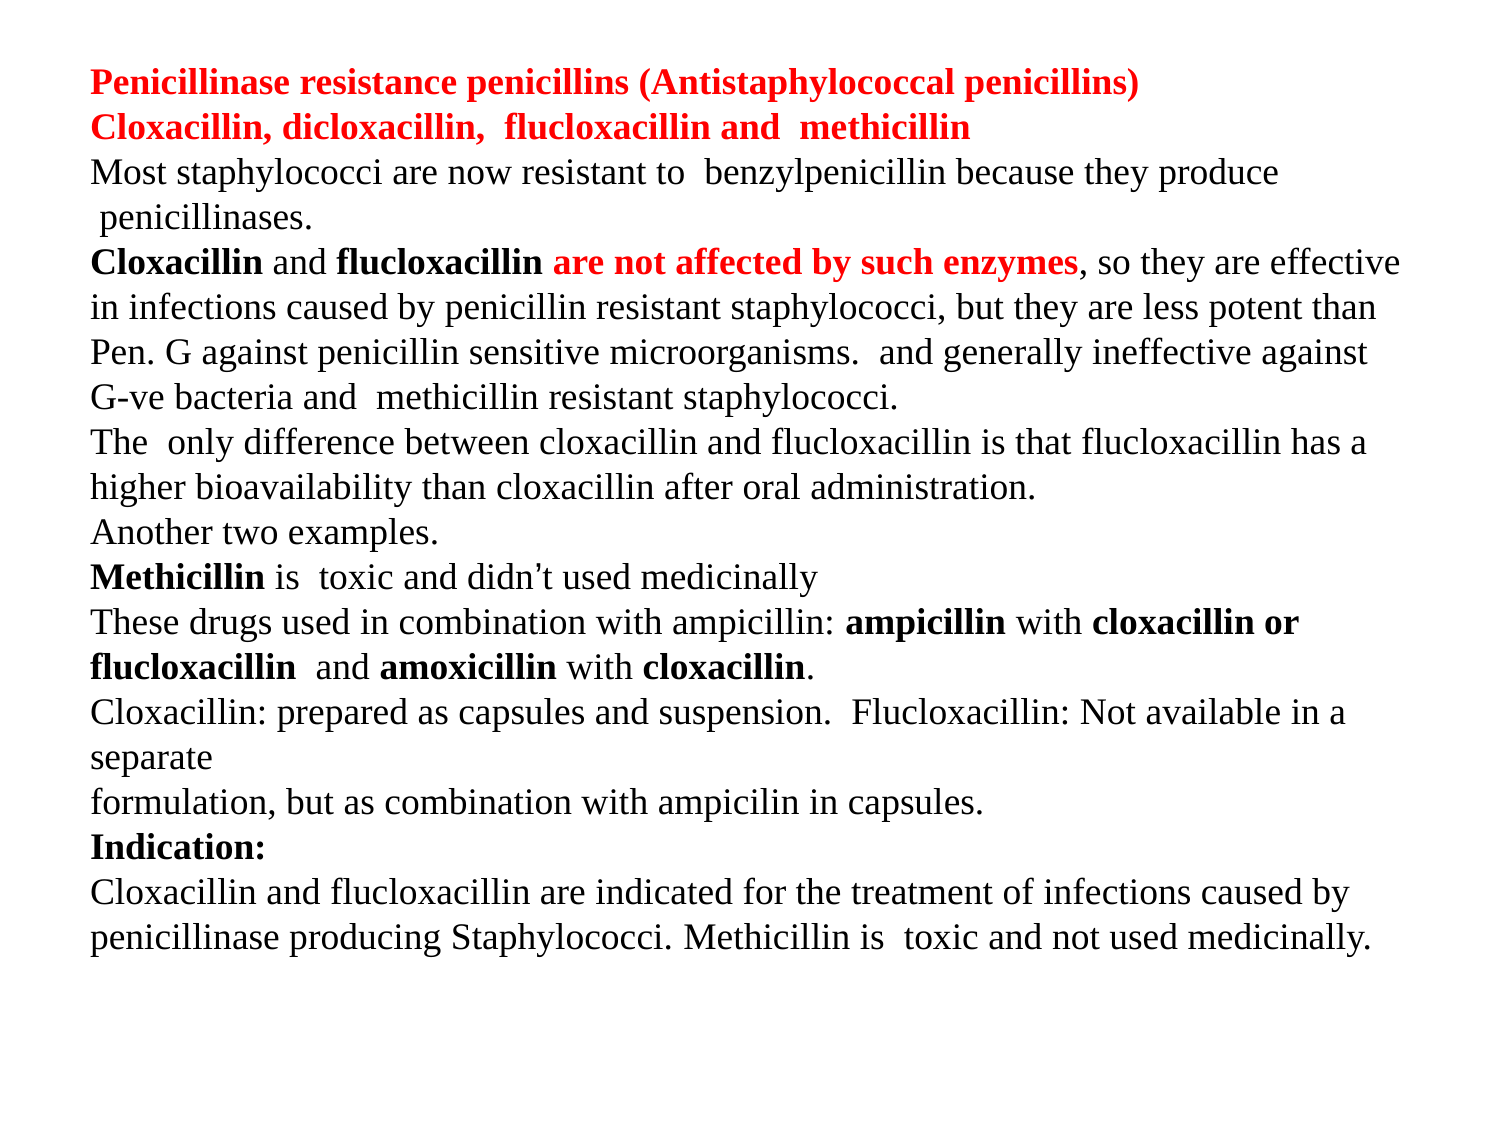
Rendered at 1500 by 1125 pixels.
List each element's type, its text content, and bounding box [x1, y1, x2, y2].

title Penicillinase resistance penicillins (Antistaphylococcal penicillins) Cloxacillin, dicloxacillin, flucloxacillin and methicillin Most staphylococci are now resistant to benzylpenicillin because they produce penicillinases. Cloxacillin and flucloxacillin are not affected by such enzymes, so they are effective in infections caused by penicillin resistant staphylococci, but they are less potent than Pen. G against penicillin sensitive microorganisms. and generally ineffective against G-ve bacteria and methicillin resistant staphylococci. The only difference between cloxacillin and flucloxacillin is that flucloxacillin has a higher bioavailability than cloxacillin after oral administration. Another two examples. Methicillin is toxic and didn’t used medicinally These drugs used in combination with ampicillin: ampicillin with cloxacillin or flucloxacillin and amoxicillin with cloxacillin. Cloxacillin: prepared as capsules and suspension. Flucloxacillin: Not available in a separate formulation, but as combination with ampicilin in capsules. Indication: Cloxacillin and flucloxacillin are indicated for the treatment of infections caused by penicillinase producing Staphylococci. Methicillin is toxic and not used medicinally. [75, 49, 1465, 965]
